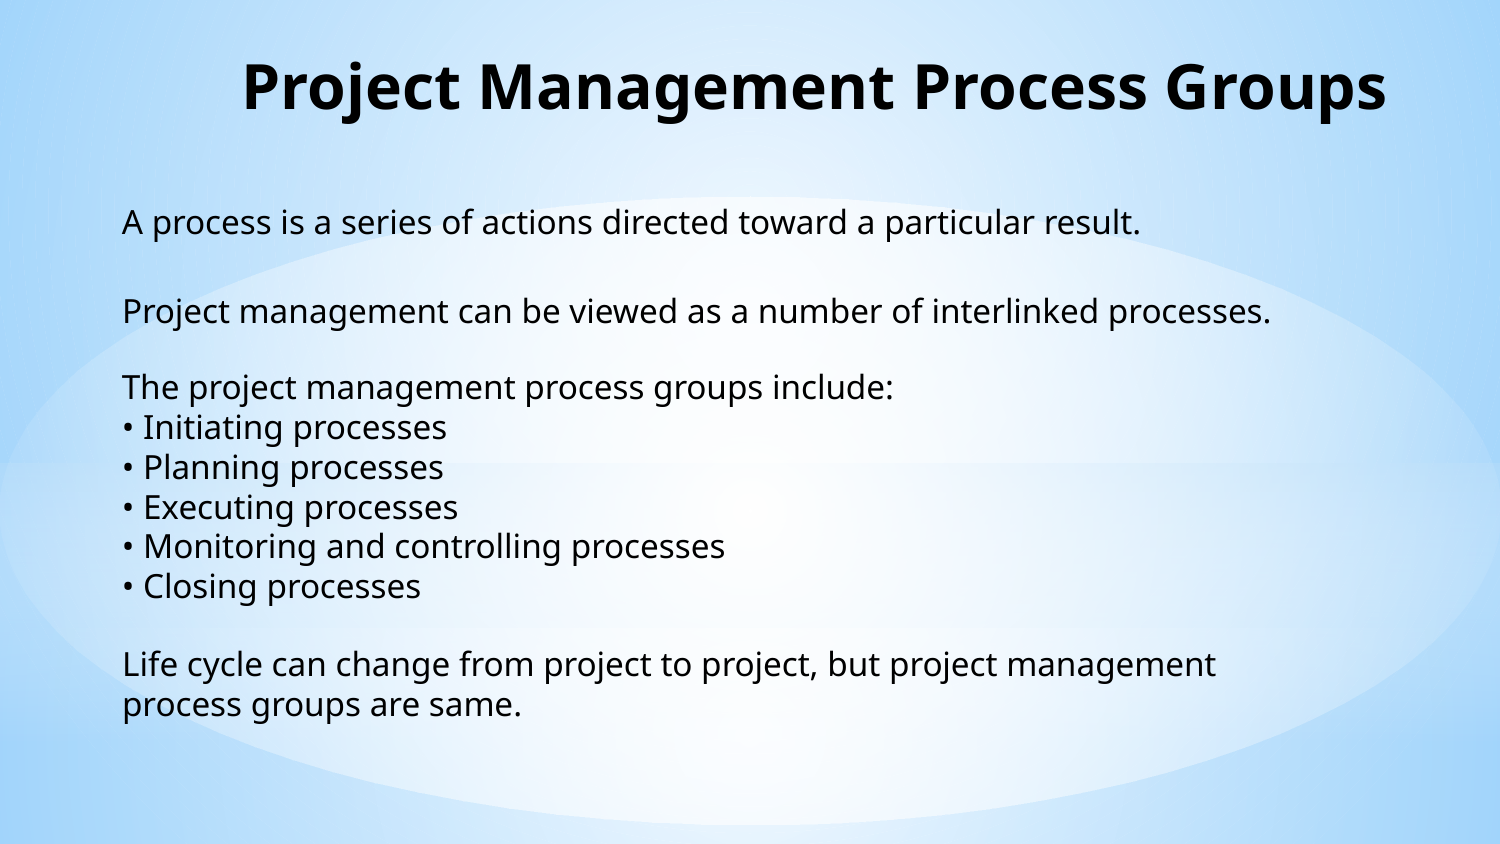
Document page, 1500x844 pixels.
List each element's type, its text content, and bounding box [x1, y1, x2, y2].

text_box A process is a series of actions directed toward a particular result. [107, 193, 1284, 249]
text_box Life cycle can change from project to project, but project management process groups are same. [107, 636, 1263, 731]
text_box The project management process groups include: • Initiating processes • Planning processes • Executing processes • Monitoring and controlling processes • Closing processes [107, 358, 1150, 613]
text_box Project management can be viewed as a number of interlinked processes. [107, 283, 1420, 338]
title Project Management Process Groups [91, 42, 1420, 138]
